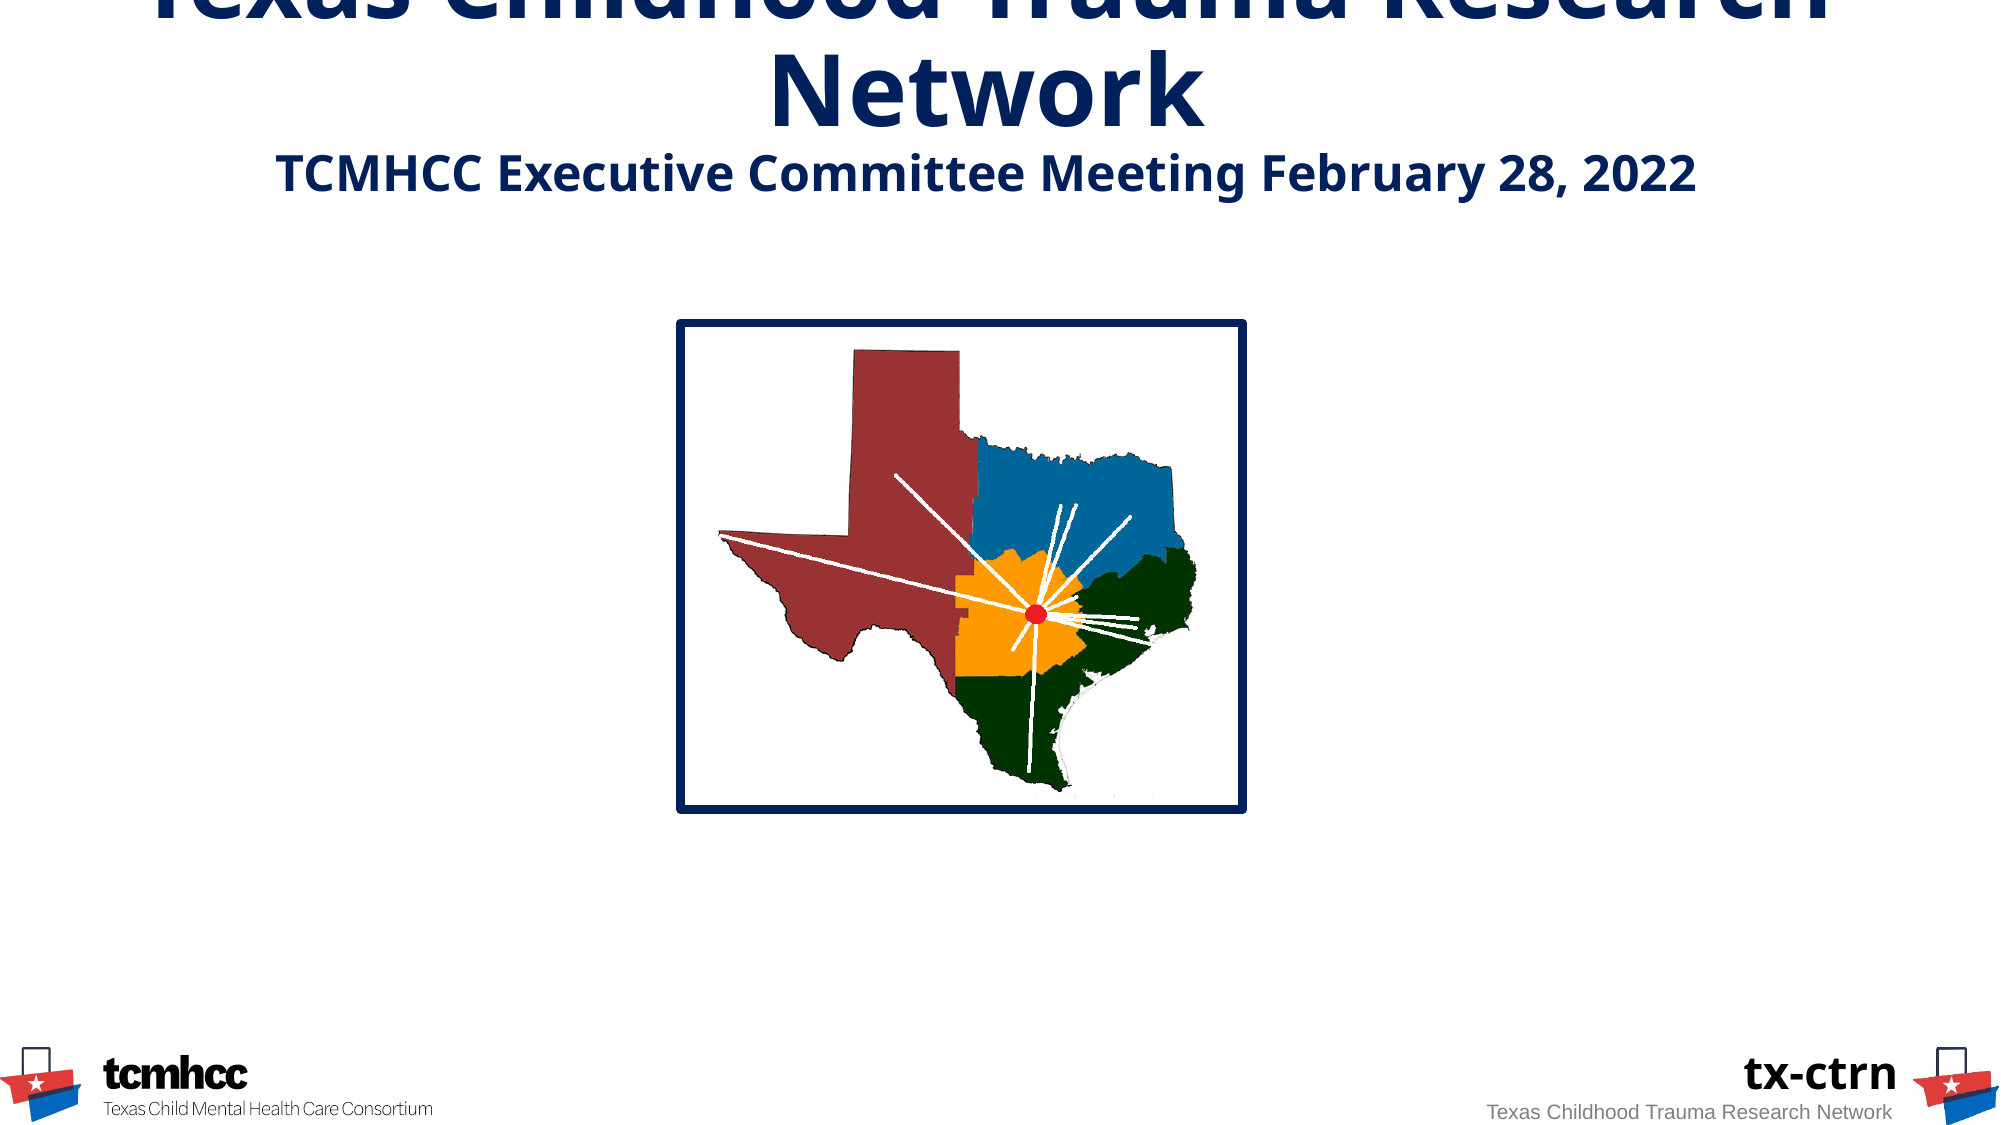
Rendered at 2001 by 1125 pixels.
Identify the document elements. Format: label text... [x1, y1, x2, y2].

picture [0, 1047, 432, 1122]
title Texas Childhood Trauma Research Network TCMHCC Executive Committee Meeting February 28, 2022 [22, 0, 1950, 210]
picture [684, 326, 1239, 806]
picture [1913, 1047, 2000, 1125]
